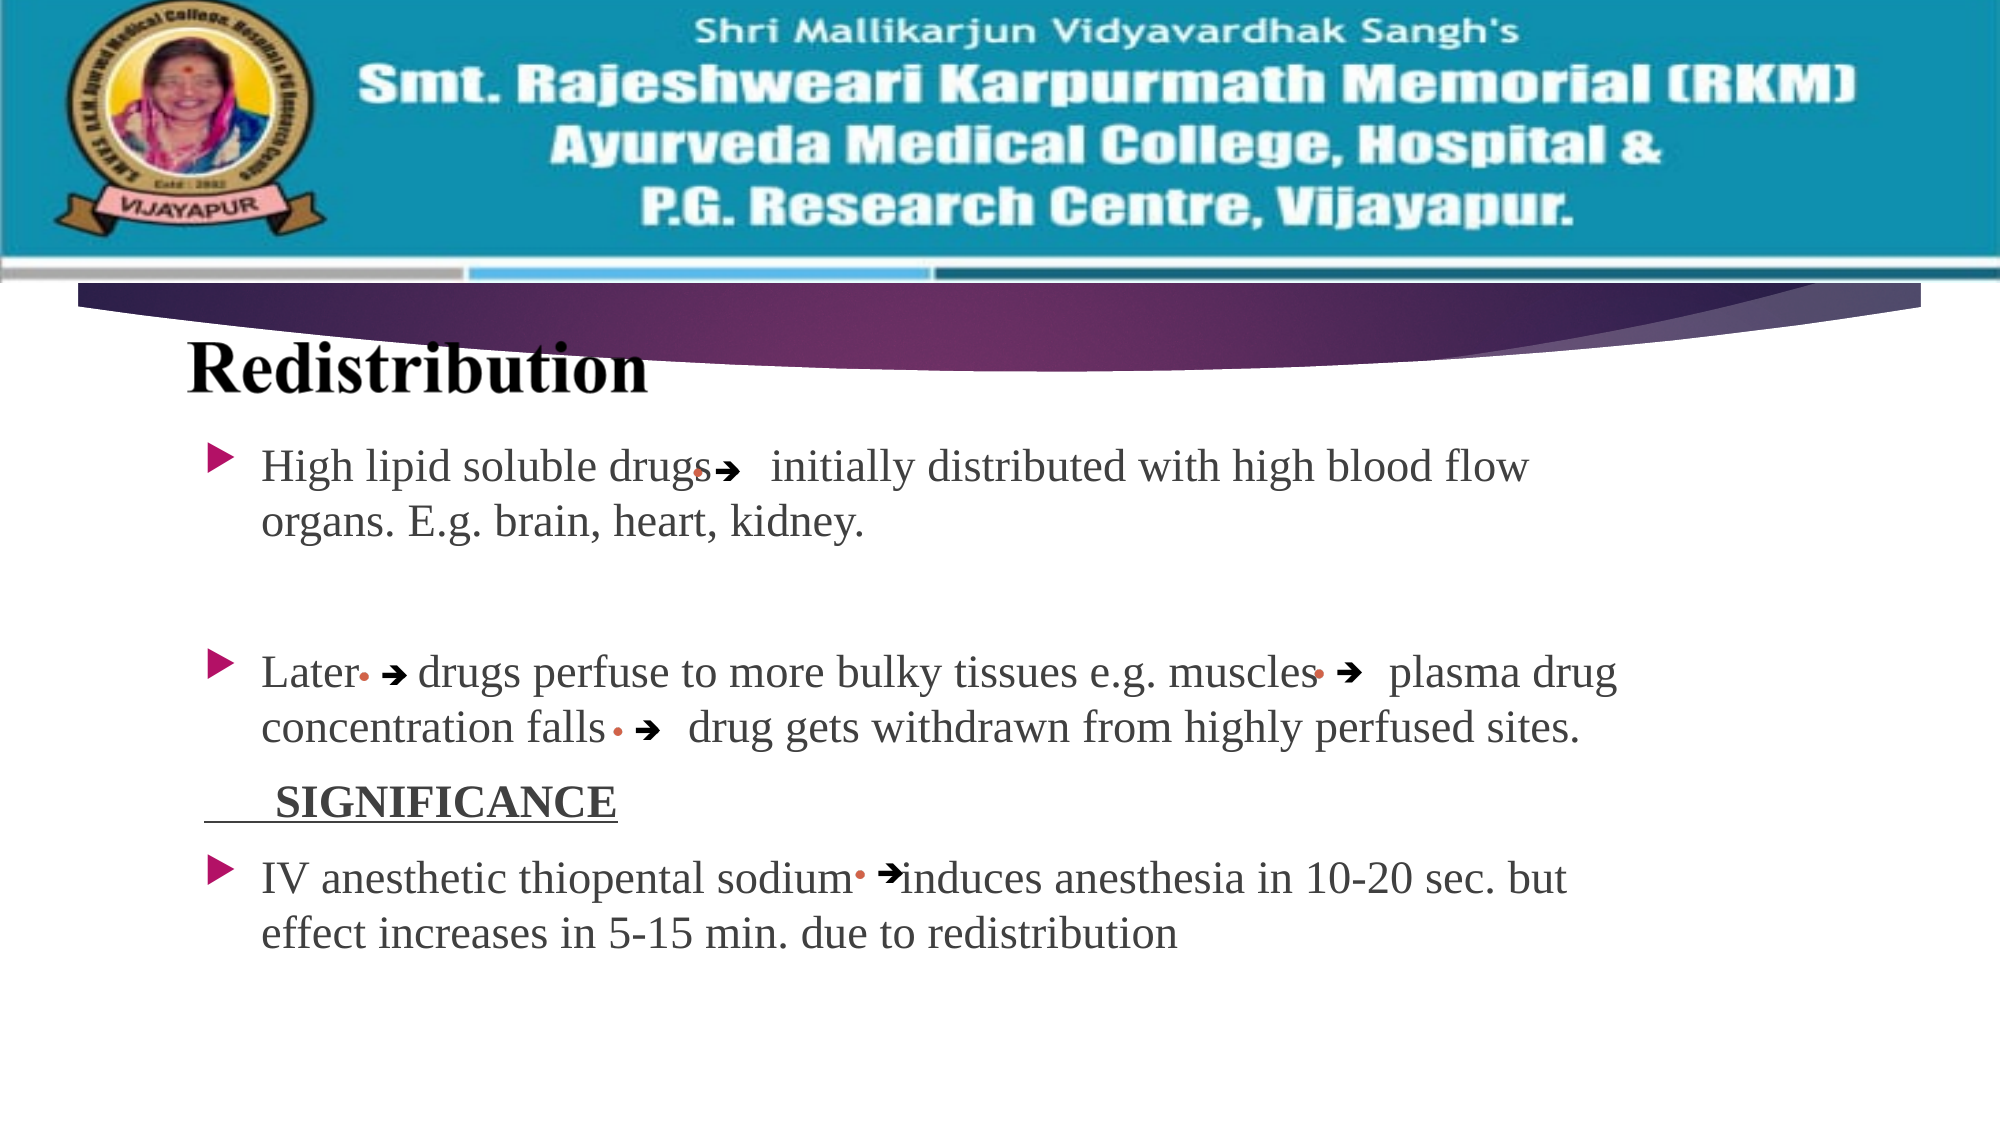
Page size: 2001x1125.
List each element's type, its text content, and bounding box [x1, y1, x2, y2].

picture [0, 293, 1119, 505]
list High lipid soluble drugs initially distributed with high blood flow organs. E.g. brain, heart, kidney. Later drugs perfuse to more bulky tissues e.g. muscles plasma drug concentration falls drug gets withdrawn from highly perfused sites. SIGNIFICANCE IV anesthetic thiopental sodium induces anesthesia in 10-20 sec. but effect increases in 5-15 min. due to redistribution [189, 427, 1638, 988]
picture [0, 0, 2000, 283]
picture [598, 704, 680, 763]
picture [344, 649, 426, 708]
picture [841, 847, 922, 906]
picture [1300, 647, 1381, 706]
